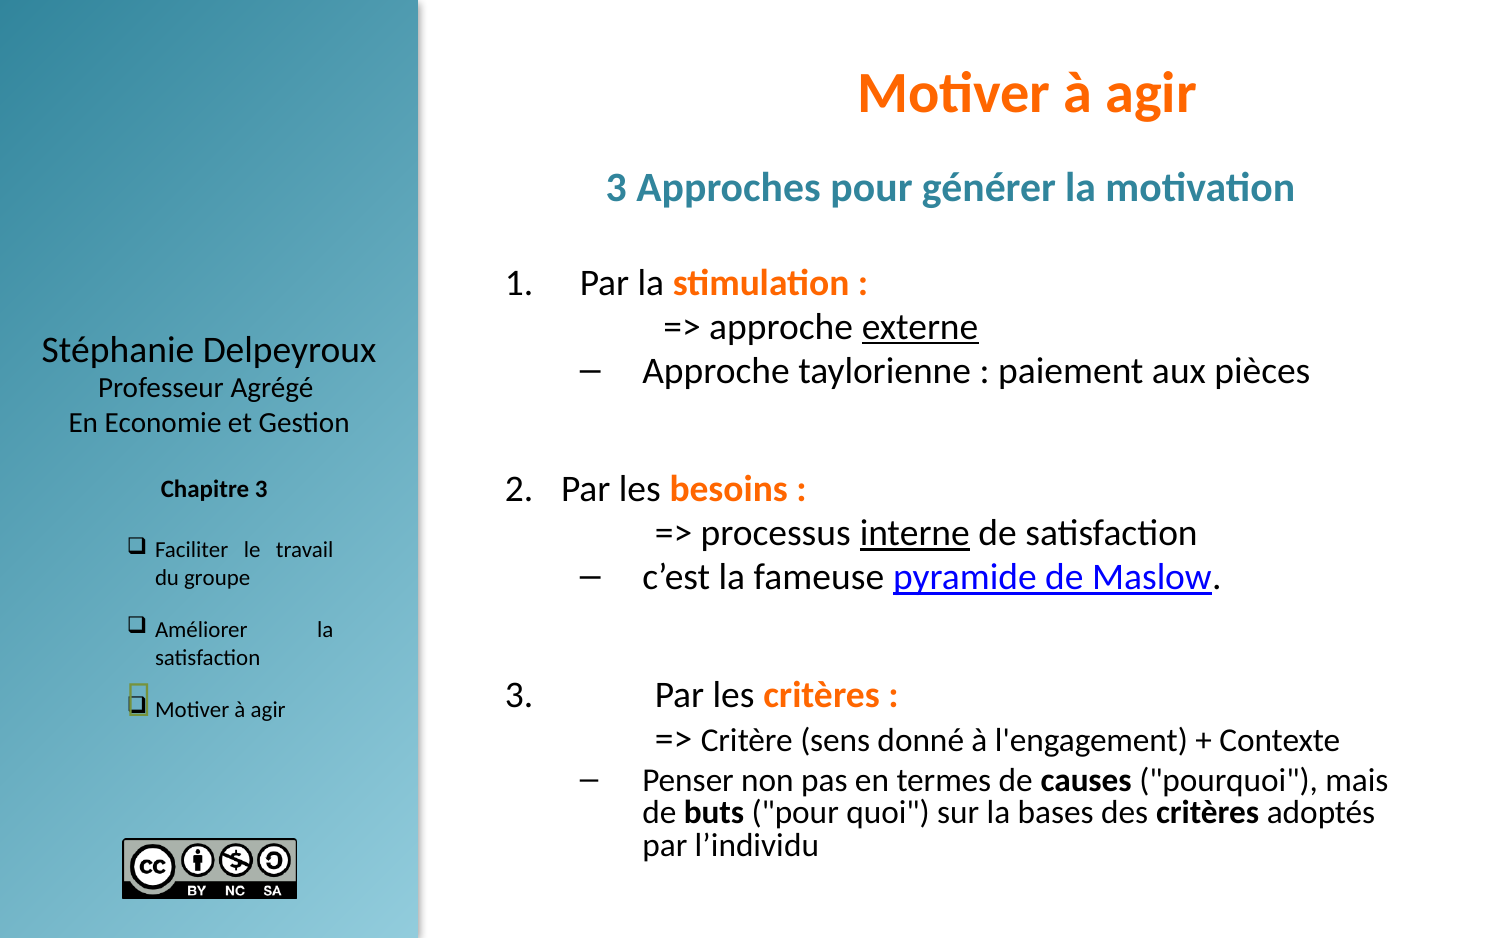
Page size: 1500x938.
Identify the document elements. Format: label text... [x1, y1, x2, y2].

picture [122, 838, 297, 899]
text_box Motiver à agir [559, 54, 1495, 133]
text_box  [110, 663, 182, 733]
list 3 Approches pour générer la motivation Par la stimulation : => approche externe Approche taylorienne : paiement aux pièces Par les besoins : => processus interne de satisfaction c’est la fameuse pyramide de Maslow. 3. Par les critères : => Critère (sens donné à l'engagement) + Contexte Penser non pas en termes de causes ("pourquoi"), mais de buts ("pour quoi") sur la bases des critères adoptés par l’individu [488, 160, 1414, 873]
